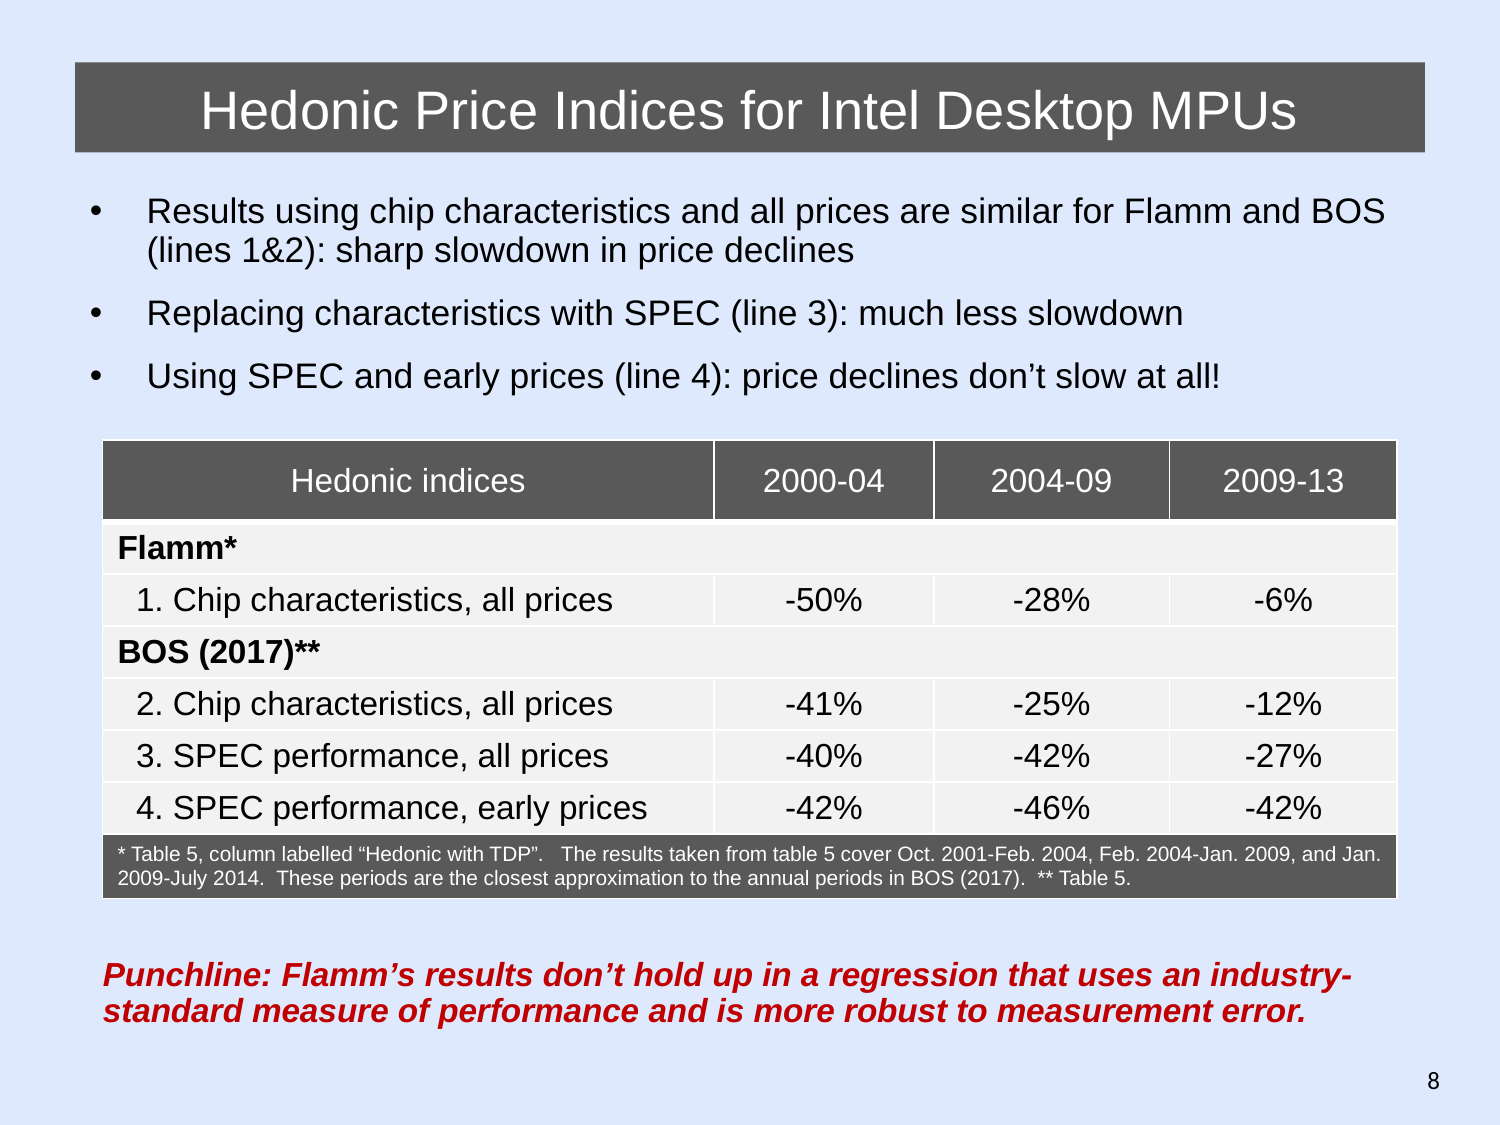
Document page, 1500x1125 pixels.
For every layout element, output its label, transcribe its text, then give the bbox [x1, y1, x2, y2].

text_box Results using chip characteristics and all prices are similar for Flamm and BOS (lines 1&2): sharp slowdown in price declines Replacing characteristics with SPEC (line 3): much less slowdown Using SPEC and early prices (line 4): price declines don’t slow at all! [74, 186, 1488, 404]
table_cell -25% [935, 679, 1169, 729]
table_cell 2. Chip characteristics, all prices [103, 679, 713, 729]
table_cell -27% [1170, 731, 1396, 781]
table_header 2004-09 [935, 441, 1169, 519]
table_cell -42% [1170, 783, 1396, 833]
table_cell 1. Chip characteristics, all prices [103, 575, 713, 625]
table_cell BOS (2017)** [103, 627, 1396, 677]
table_cell * Table 5, column labelled “Hedonic with TDP”. The results taken from table 5 cover Oct. 2001-Feb. 2004, Feb. 2004-Jan. 2009, and Jan. 2009-July 2014. These periods are the closest approximation to the annual periods in BOS (2017). ** Table 5. [103, 835, 1396, 898]
table_cell -12% [1170, 679, 1396, 729]
table_cell -50% [715, 575, 933, 625]
title Hedonic Price Indices for Intel Desktop MPUs [75, 62, 1425, 153]
table_cell -41% [715, 679, 933, 729]
table_cell Flamm* [103, 525, 1396, 573]
table_header Hedonic indices [103, 441, 713, 519]
table_header 2009-13 [1170, 441, 1396, 519]
table_cell -42% [715, 783, 933, 833]
slide_number 8 [1395, 1050, 1455, 1110]
table_cell -42% [935, 731, 1169, 781]
table_cell -28% [935, 575, 1169, 625]
table_cell 3. SPEC performance, all prices [103, 731, 713, 781]
table_cell -40% [715, 731, 933, 781]
list Punchline: Flamm’s results don’t hold up in a regression that uses an industry-standard measure of performance and is more robust to measurement error. [87, 950, 1459, 1092]
table_cell -6% [1170, 575, 1396, 625]
table_cell 4. SPEC performance, early prices [103, 783, 713, 833]
table_cell -46% [935, 783, 1169, 833]
table_header 2000-04 [715, 441, 933, 519]
